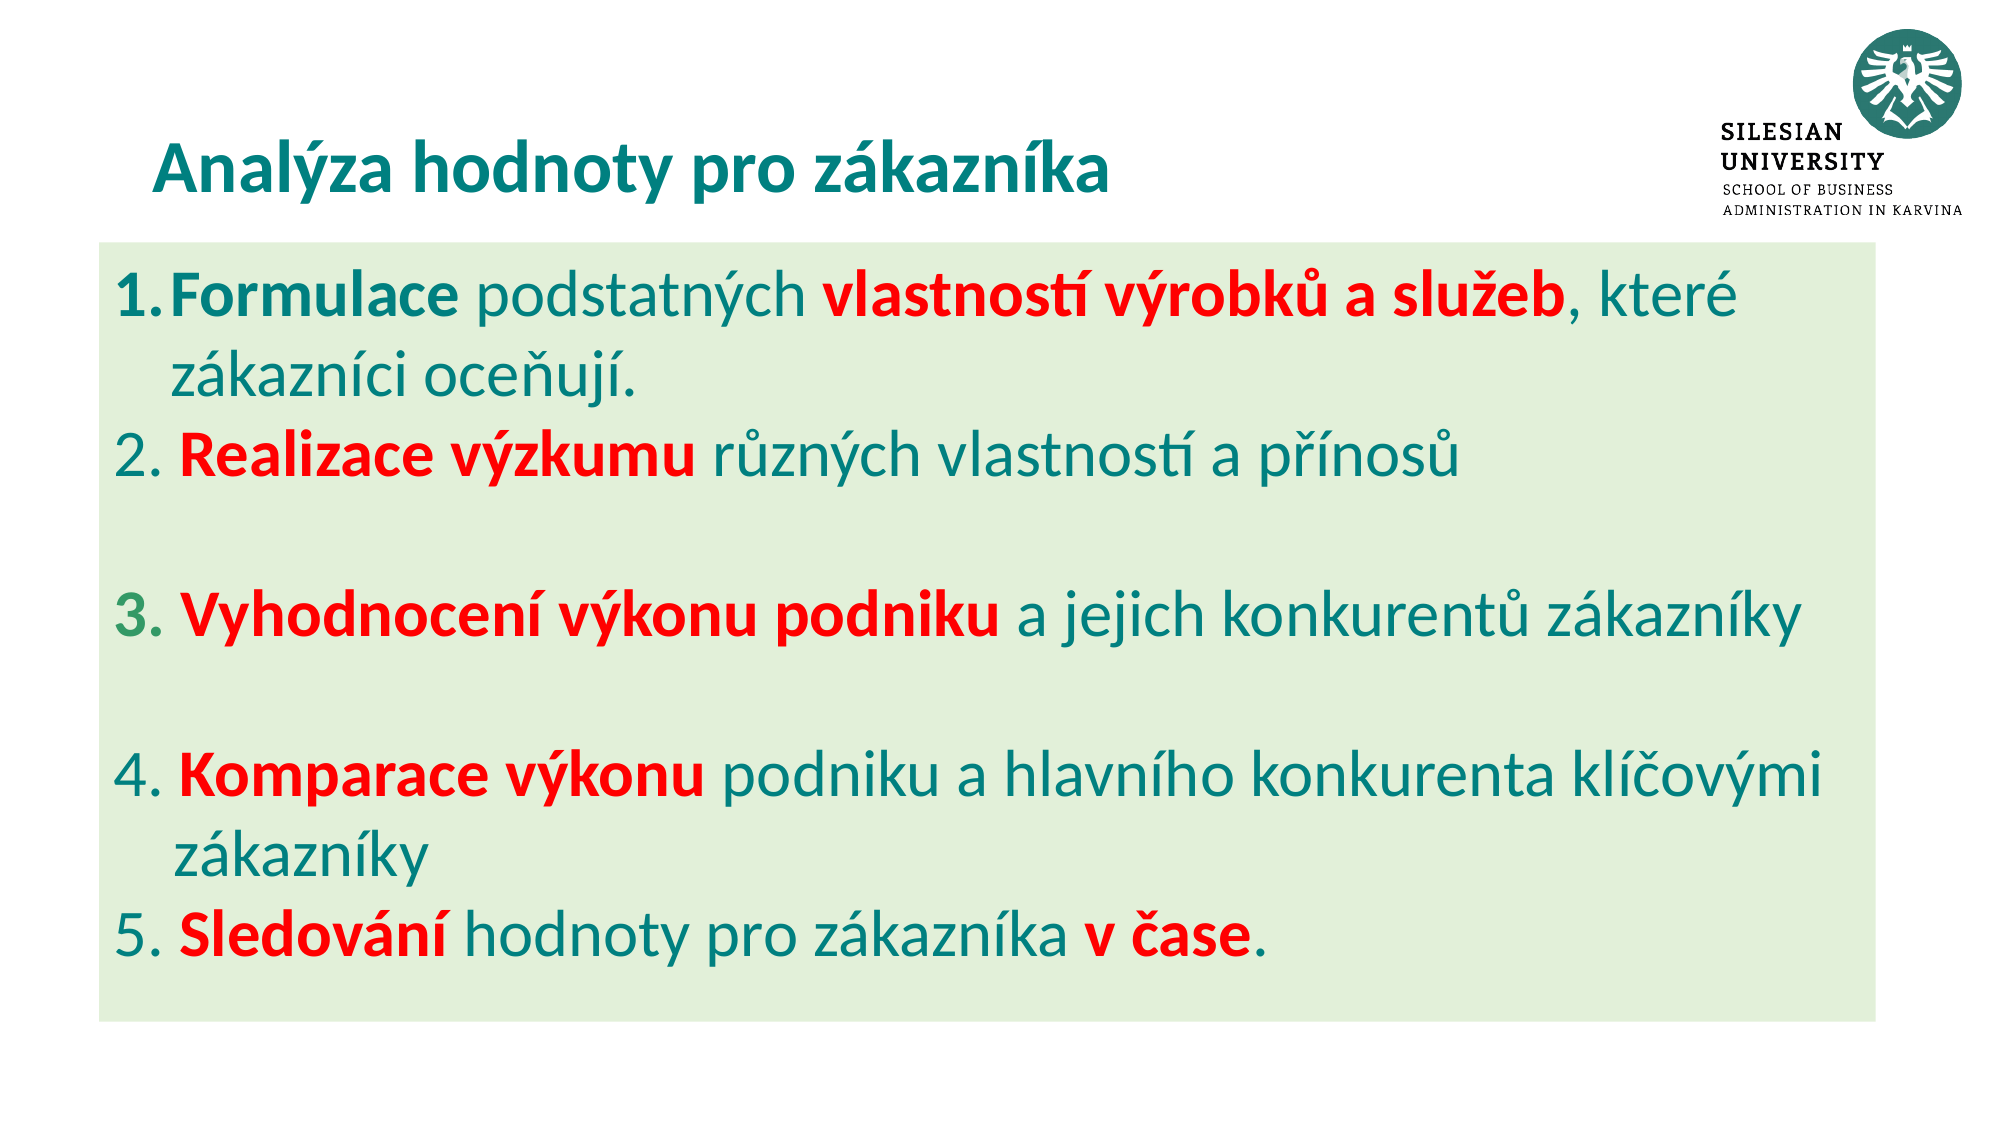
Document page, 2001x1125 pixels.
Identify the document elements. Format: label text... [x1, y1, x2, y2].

picture [1721, 29, 1962, 215]
text_box Formulace podstatných vlastností výrobků a služeb, které zákazníci oceňují. 2. Realizace výzkumu různých vlastností a přínosů 3. Vyhodnocení výkonu podniku a jejich konkurentů zákazníky 4. Komparace výkonu podniku a hlavního konkurenta klíčovými zákazníky 5. Sledování hodnoty pro zákazníka v čase. [99, 242, 1876, 1022]
title Analýza hodnoty pro zákazníka [137, 59, 1335, 242]
